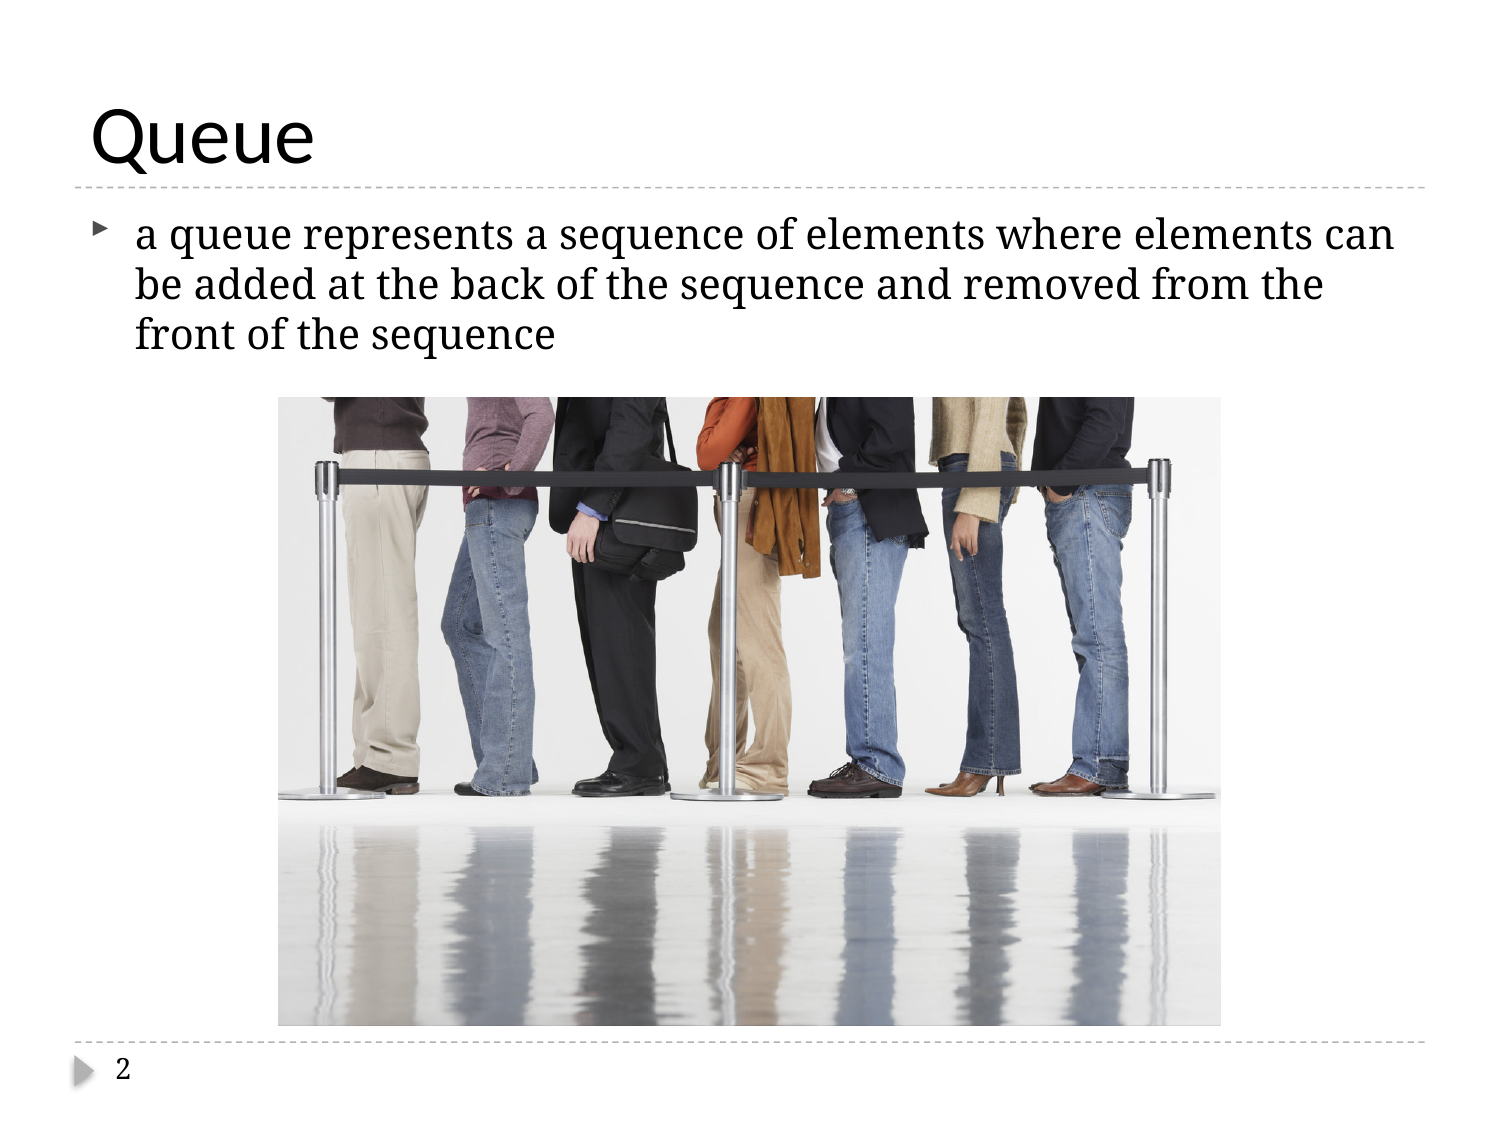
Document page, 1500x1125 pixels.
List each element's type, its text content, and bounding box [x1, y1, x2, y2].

list a queue represents a sequence of elements where elements can be added at the back of the sequence and removed from the front of the sequence [75, 200, 1425, 1010]
title Queue [75, 24, 1425, 188]
slide_number 2 [100, 1042, 426, 1103]
picture [278, 397, 1222, 1026]
